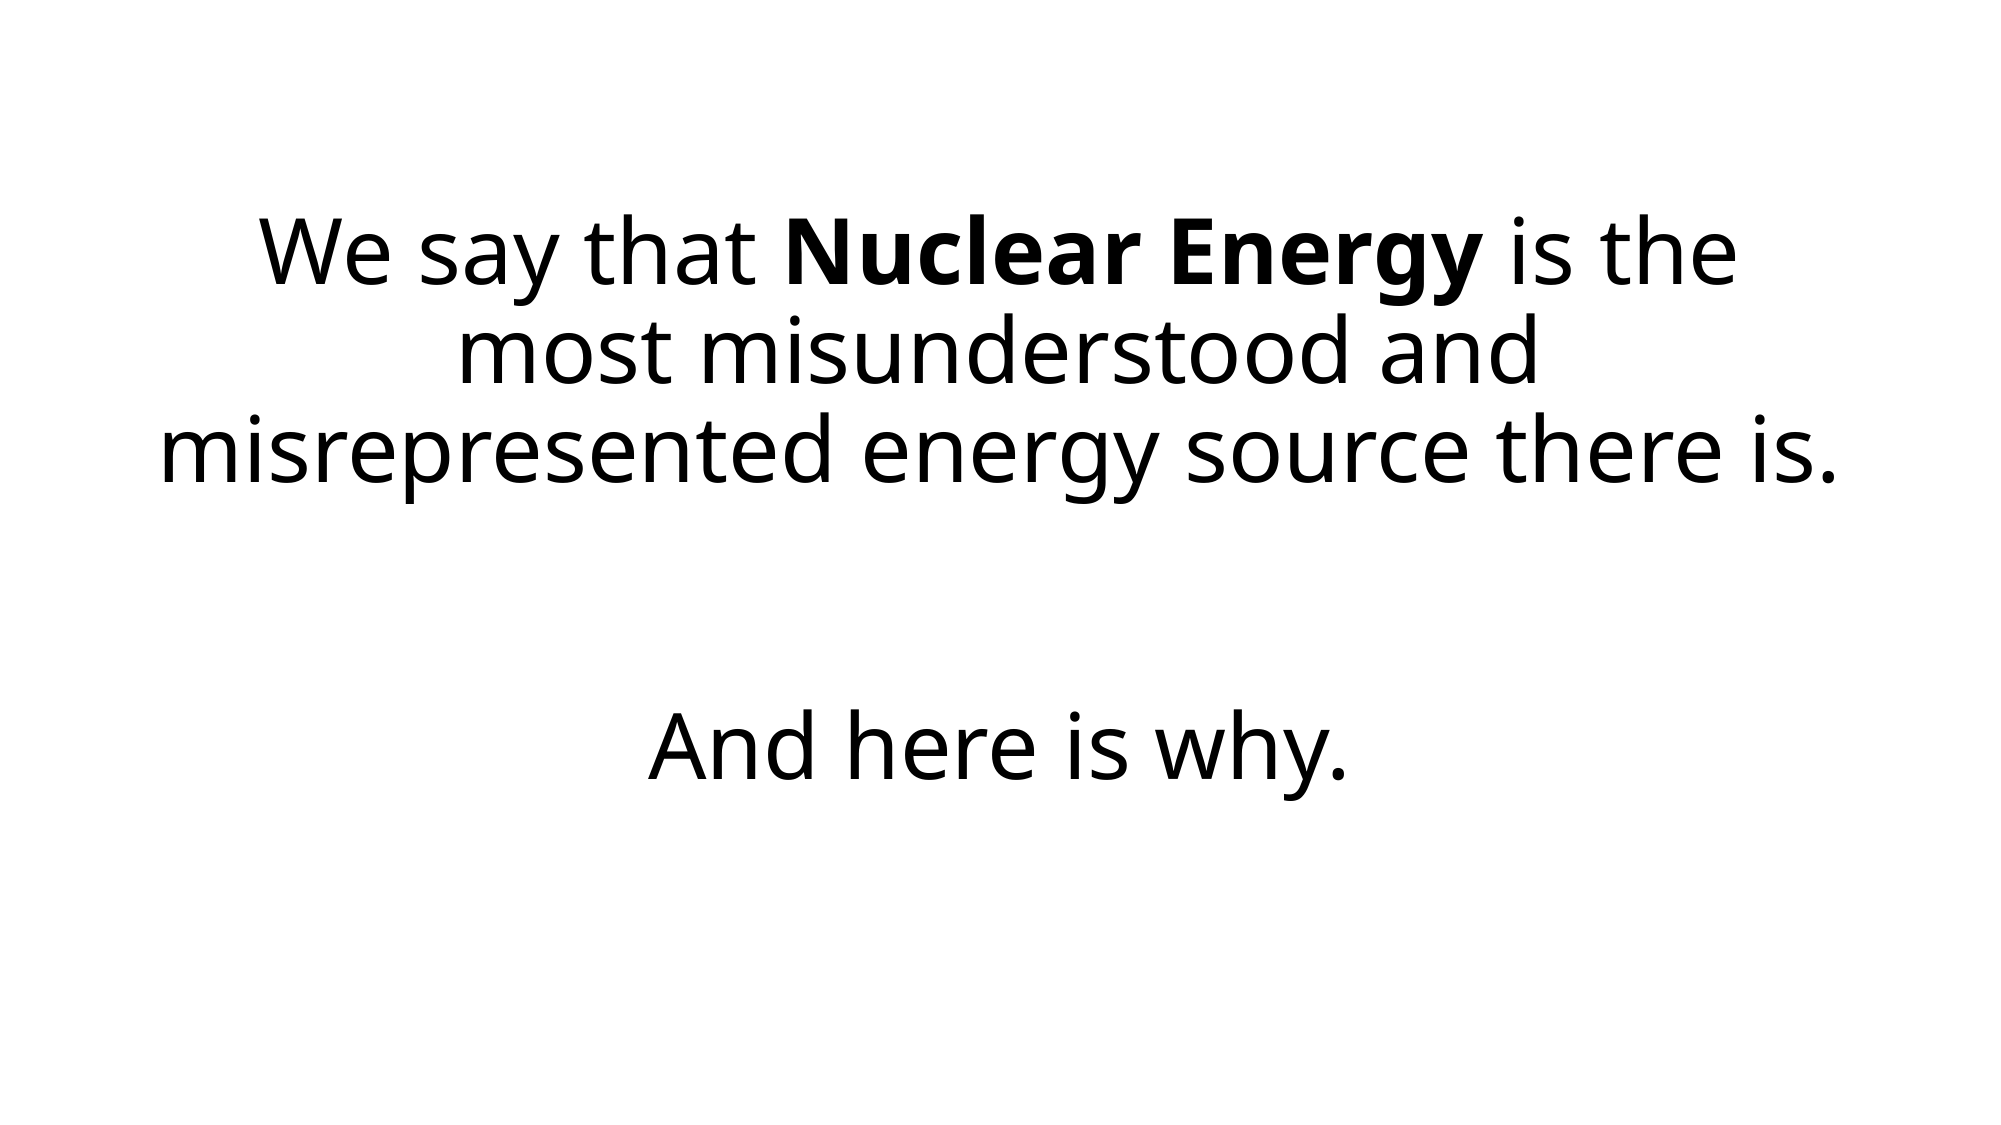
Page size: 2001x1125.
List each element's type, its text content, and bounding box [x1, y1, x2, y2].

title We say that Nuclear Energy is the most misunderstood and misrepresented energy source there is. And here is why. [137, 59, 1863, 946]
